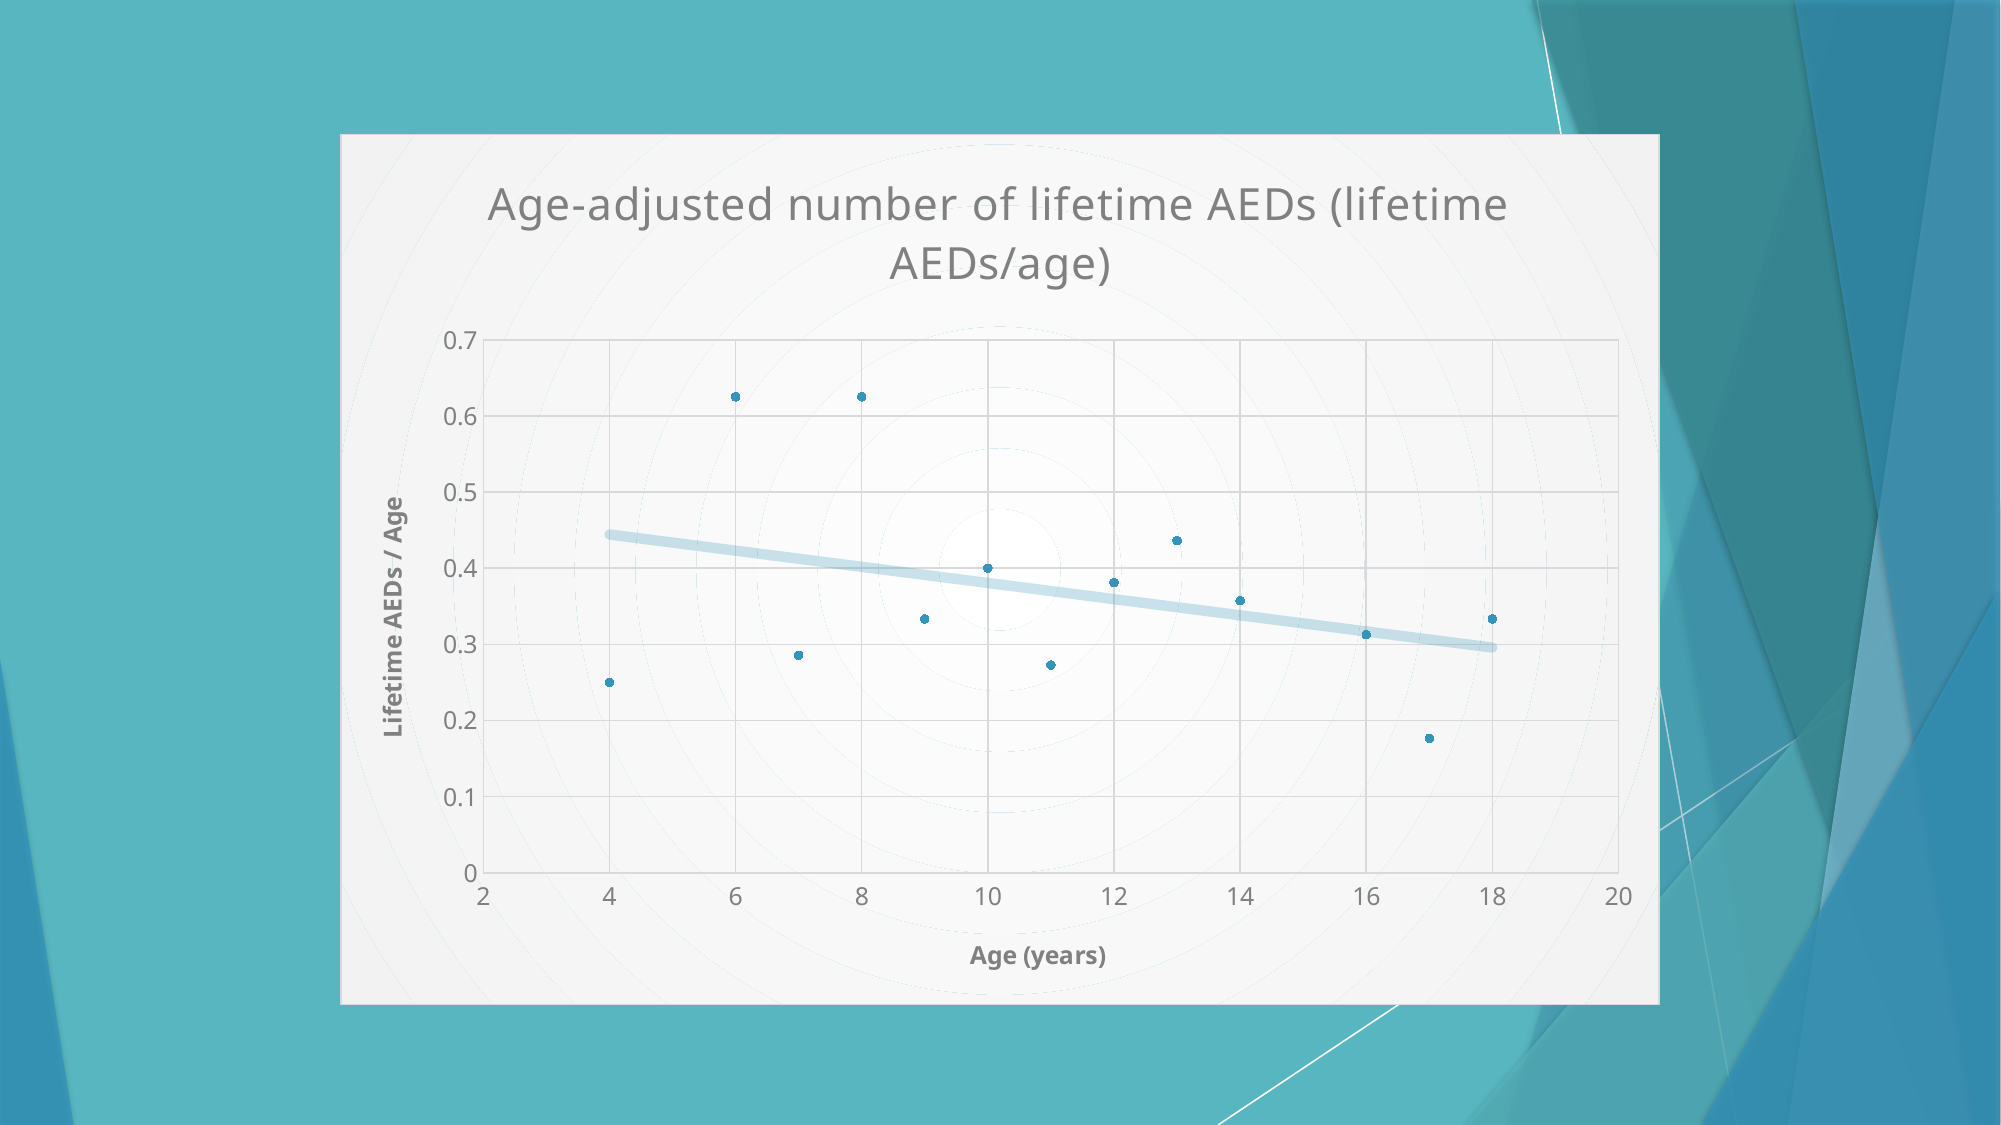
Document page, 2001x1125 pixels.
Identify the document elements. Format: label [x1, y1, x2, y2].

text_box [0, 0, 2000, 1125]
chart [339, 133, 1661, 1006]
